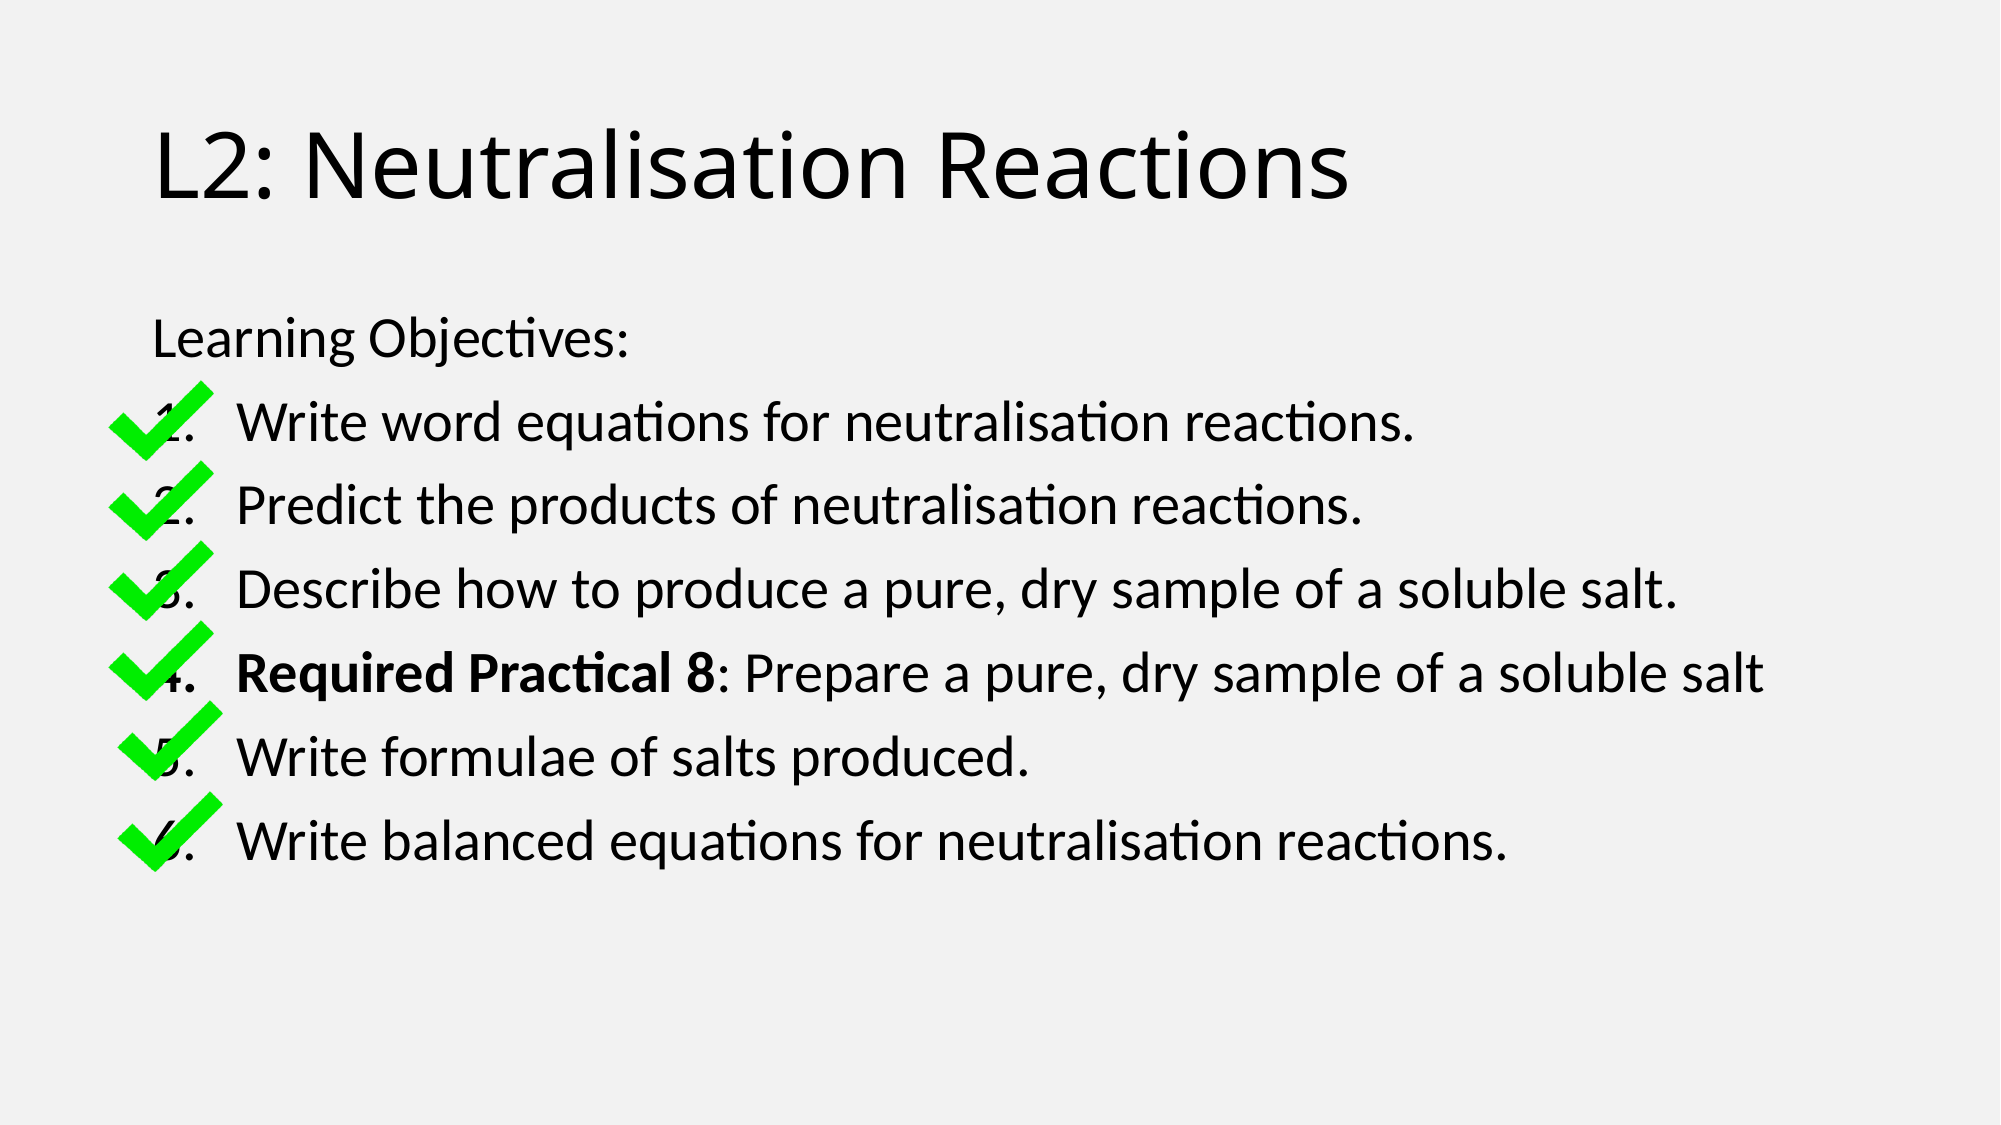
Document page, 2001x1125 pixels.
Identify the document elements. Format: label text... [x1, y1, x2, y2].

picture [108, 380, 223, 781]
list Learning Objectives: Write word equations for neutralisation reactions. Predict the products of neutralisation reactions. Describe how to produce a pure, dry sample of a soluble salt. Required Practical 8: Prepare a pure, dry sample of a soluble salt Write formulae of salts produced. Write balanced equations for neutralisation reactions. [137, 299, 1863, 1014]
title L2: Neutralisation Reactions [137, 59, 1863, 278]
picture [117, 791, 223, 872]
